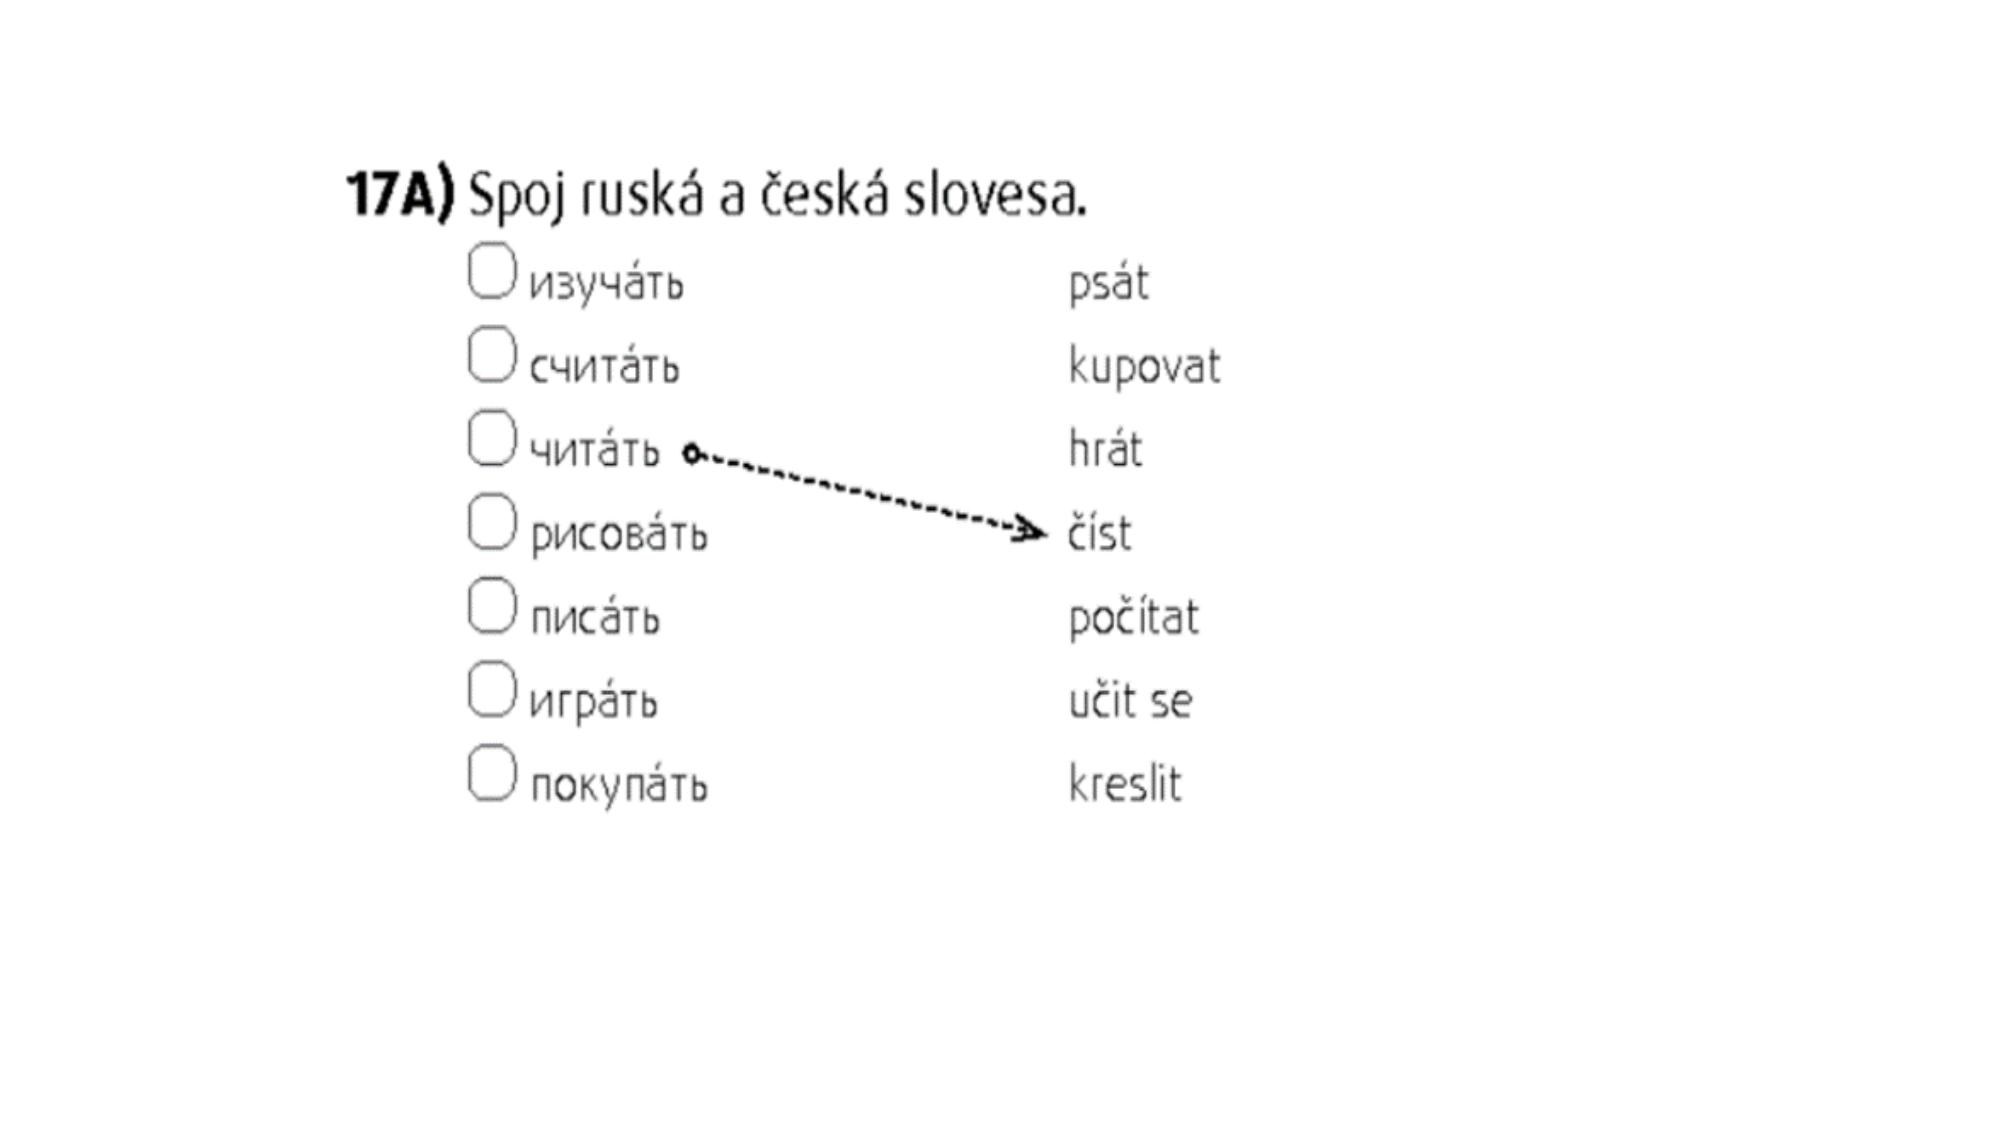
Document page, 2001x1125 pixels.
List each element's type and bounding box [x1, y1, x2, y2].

list [326, 141, 1281, 834]
